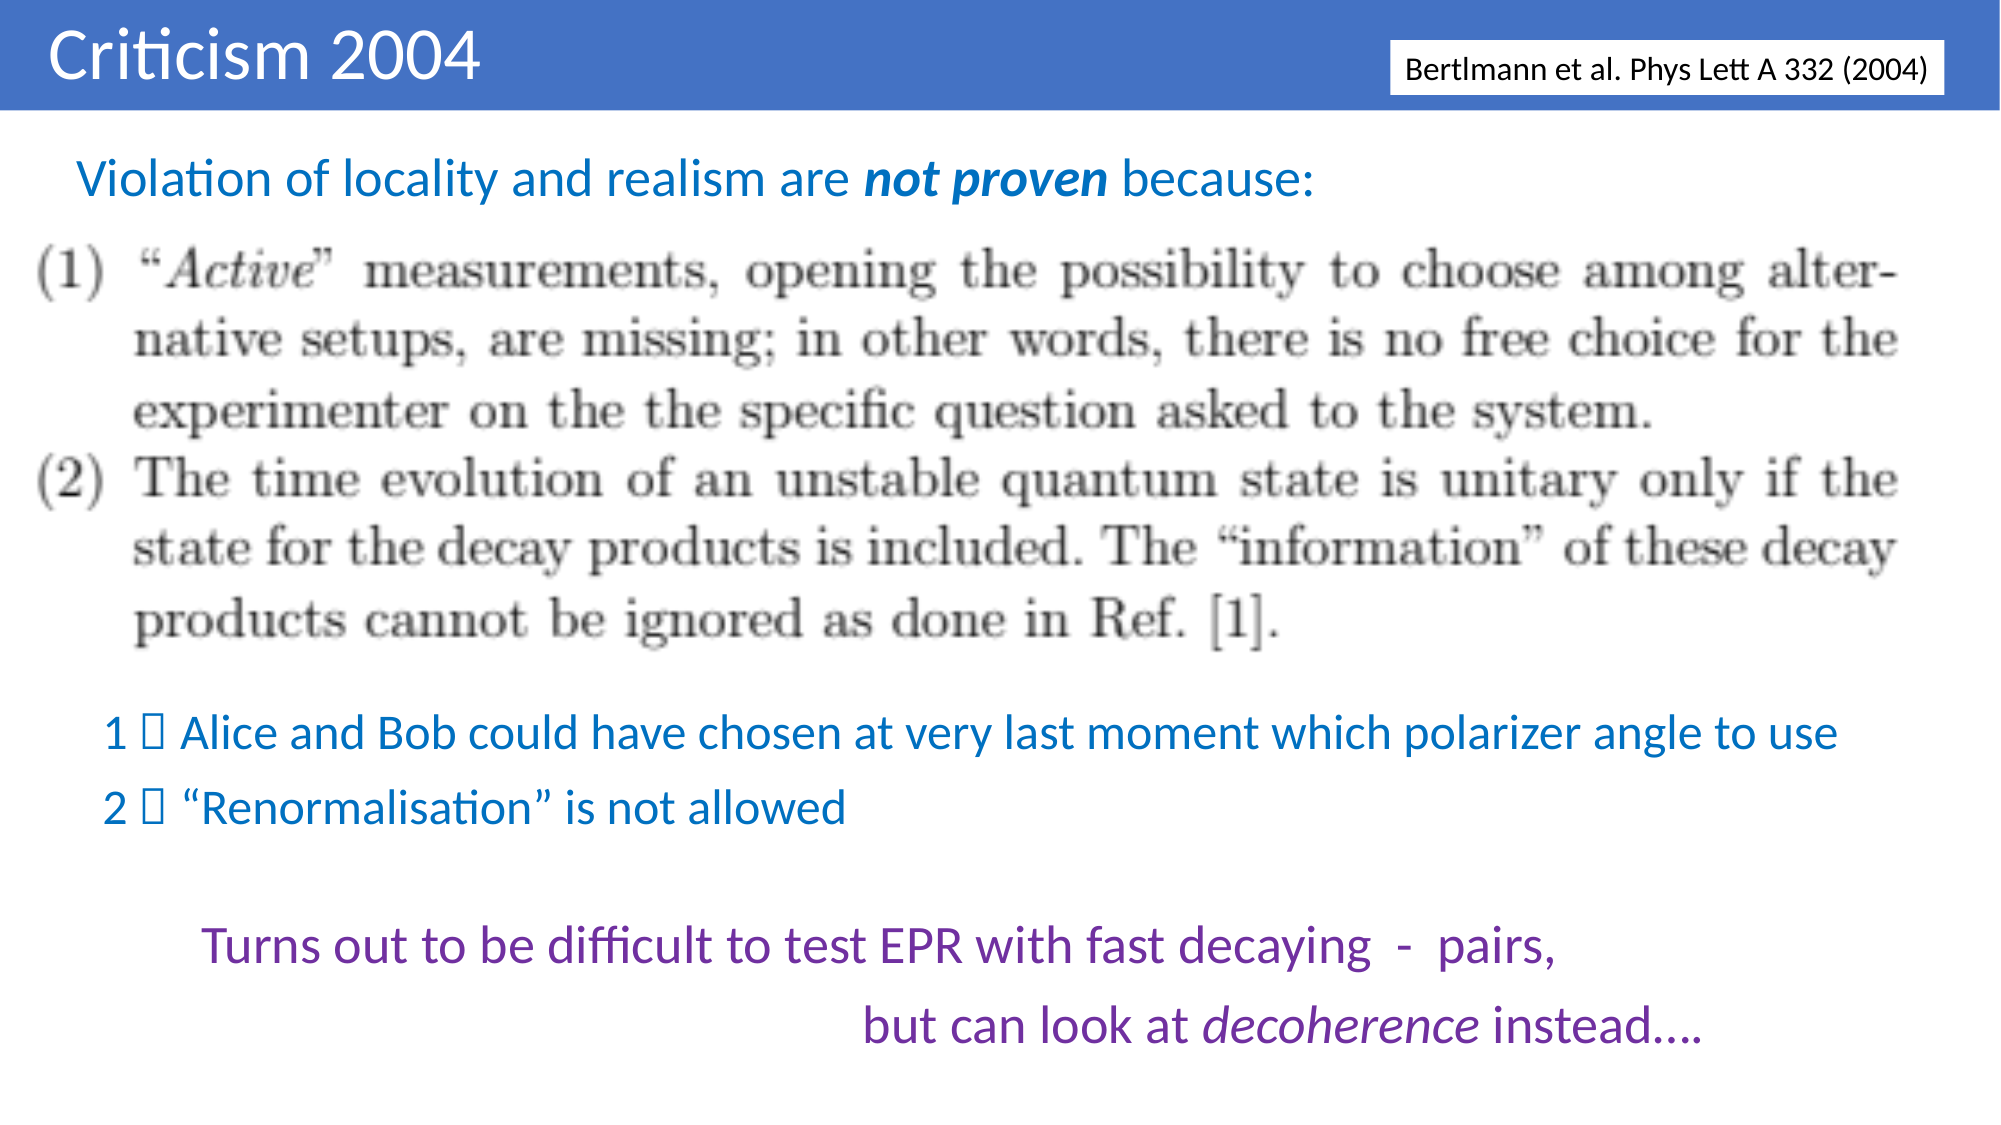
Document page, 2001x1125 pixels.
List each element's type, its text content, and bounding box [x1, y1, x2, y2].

text_box 1  Alice and Bob could have chosen at very last moment which polarizer angle to use 2  “Renormalisation” is not allowed [87, 699, 1916, 872]
title Criticism 2004 [0, 0, 2000, 111]
list Violation of locality and realism are not proven because: [61, 142, 1719, 213]
picture [0, 213, 1917, 671]
text_box Bertlmann et al. Phys Lett A 332 (2004) [1390, 40, 1945, 95]
